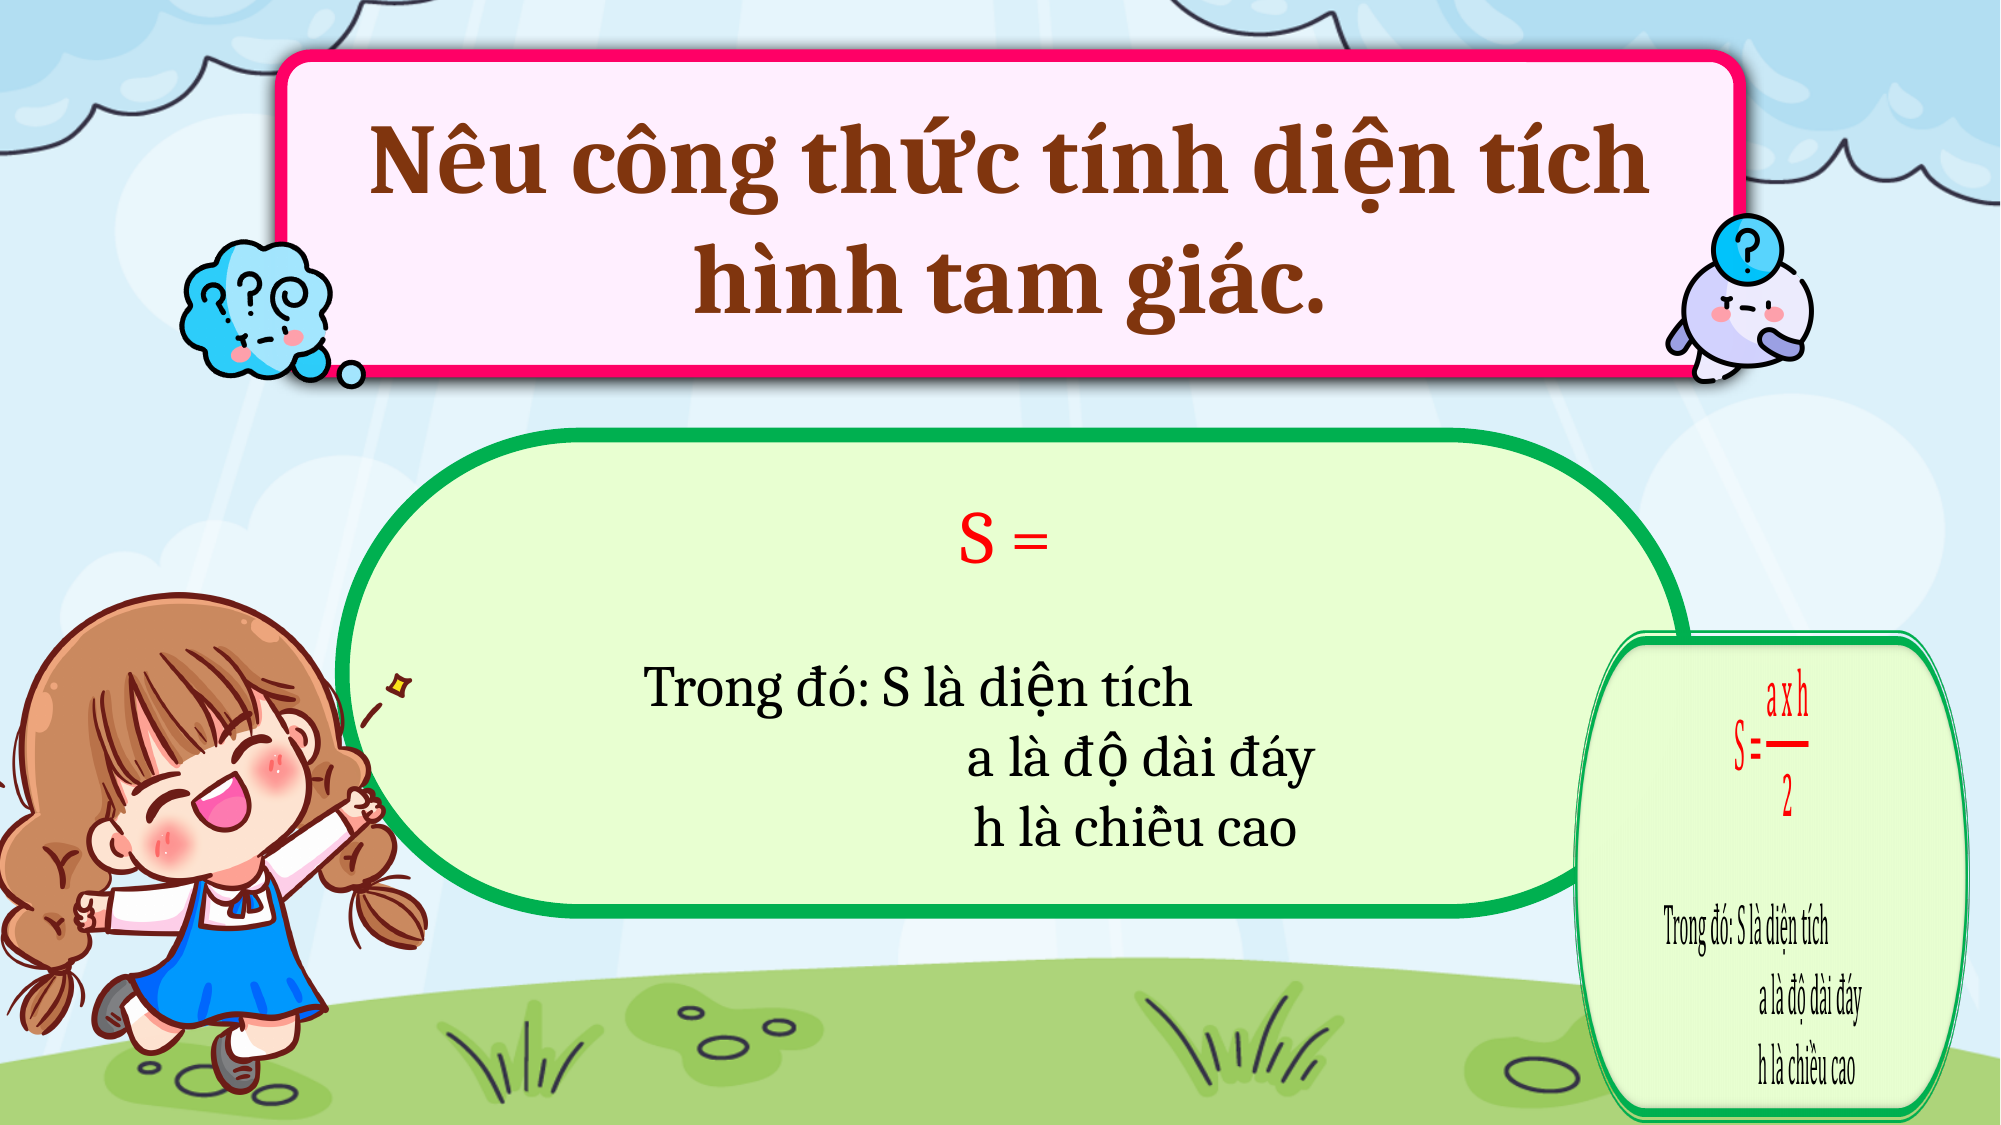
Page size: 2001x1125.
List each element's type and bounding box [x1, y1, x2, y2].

text_box [174, 55, 1826, 413]
picture [0, 0, 2001, 1125]
